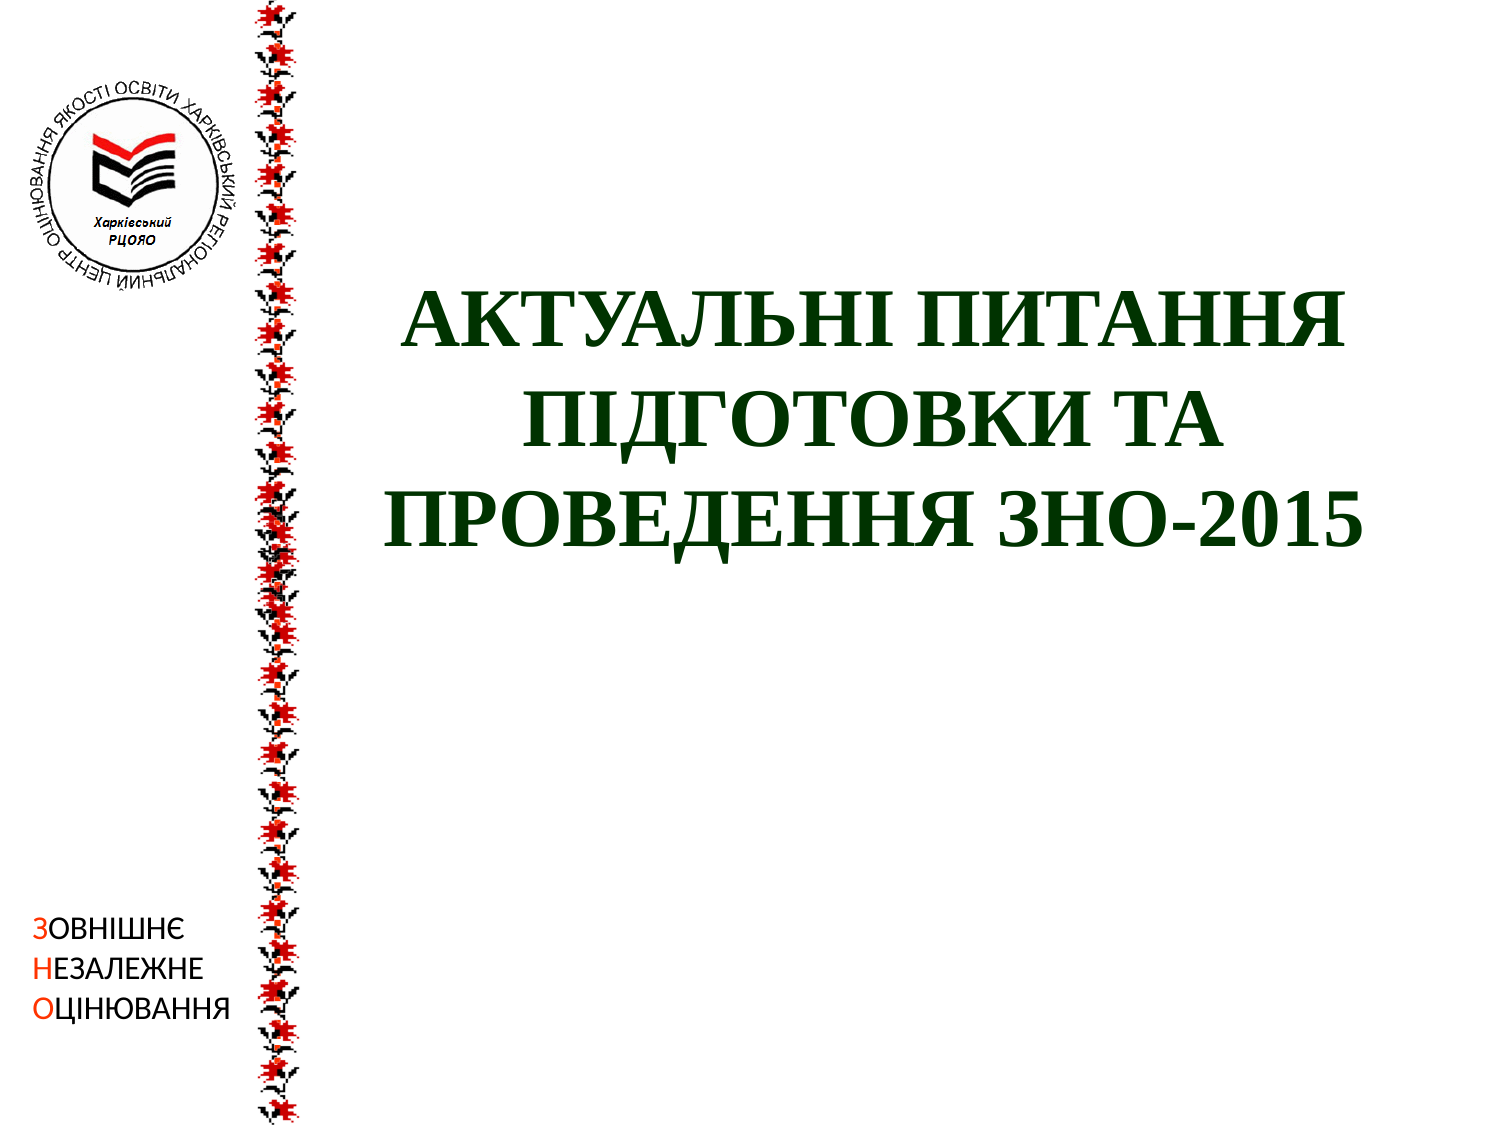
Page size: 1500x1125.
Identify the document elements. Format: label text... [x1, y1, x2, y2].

picture [254, 0, 298, 30]
picture [257, 1083, 301, 1124]
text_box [17, 30, 302, 537]
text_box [0, 538, 841, 587]
text_box АКТУАЛЬНІ ПИТАННЯ ПІДГОТОВКИ ТА ПРОВЕДЕННЯ ЗНО-2015 [307, 255, 1459, 775]
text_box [17, 596, 302, 1083]
